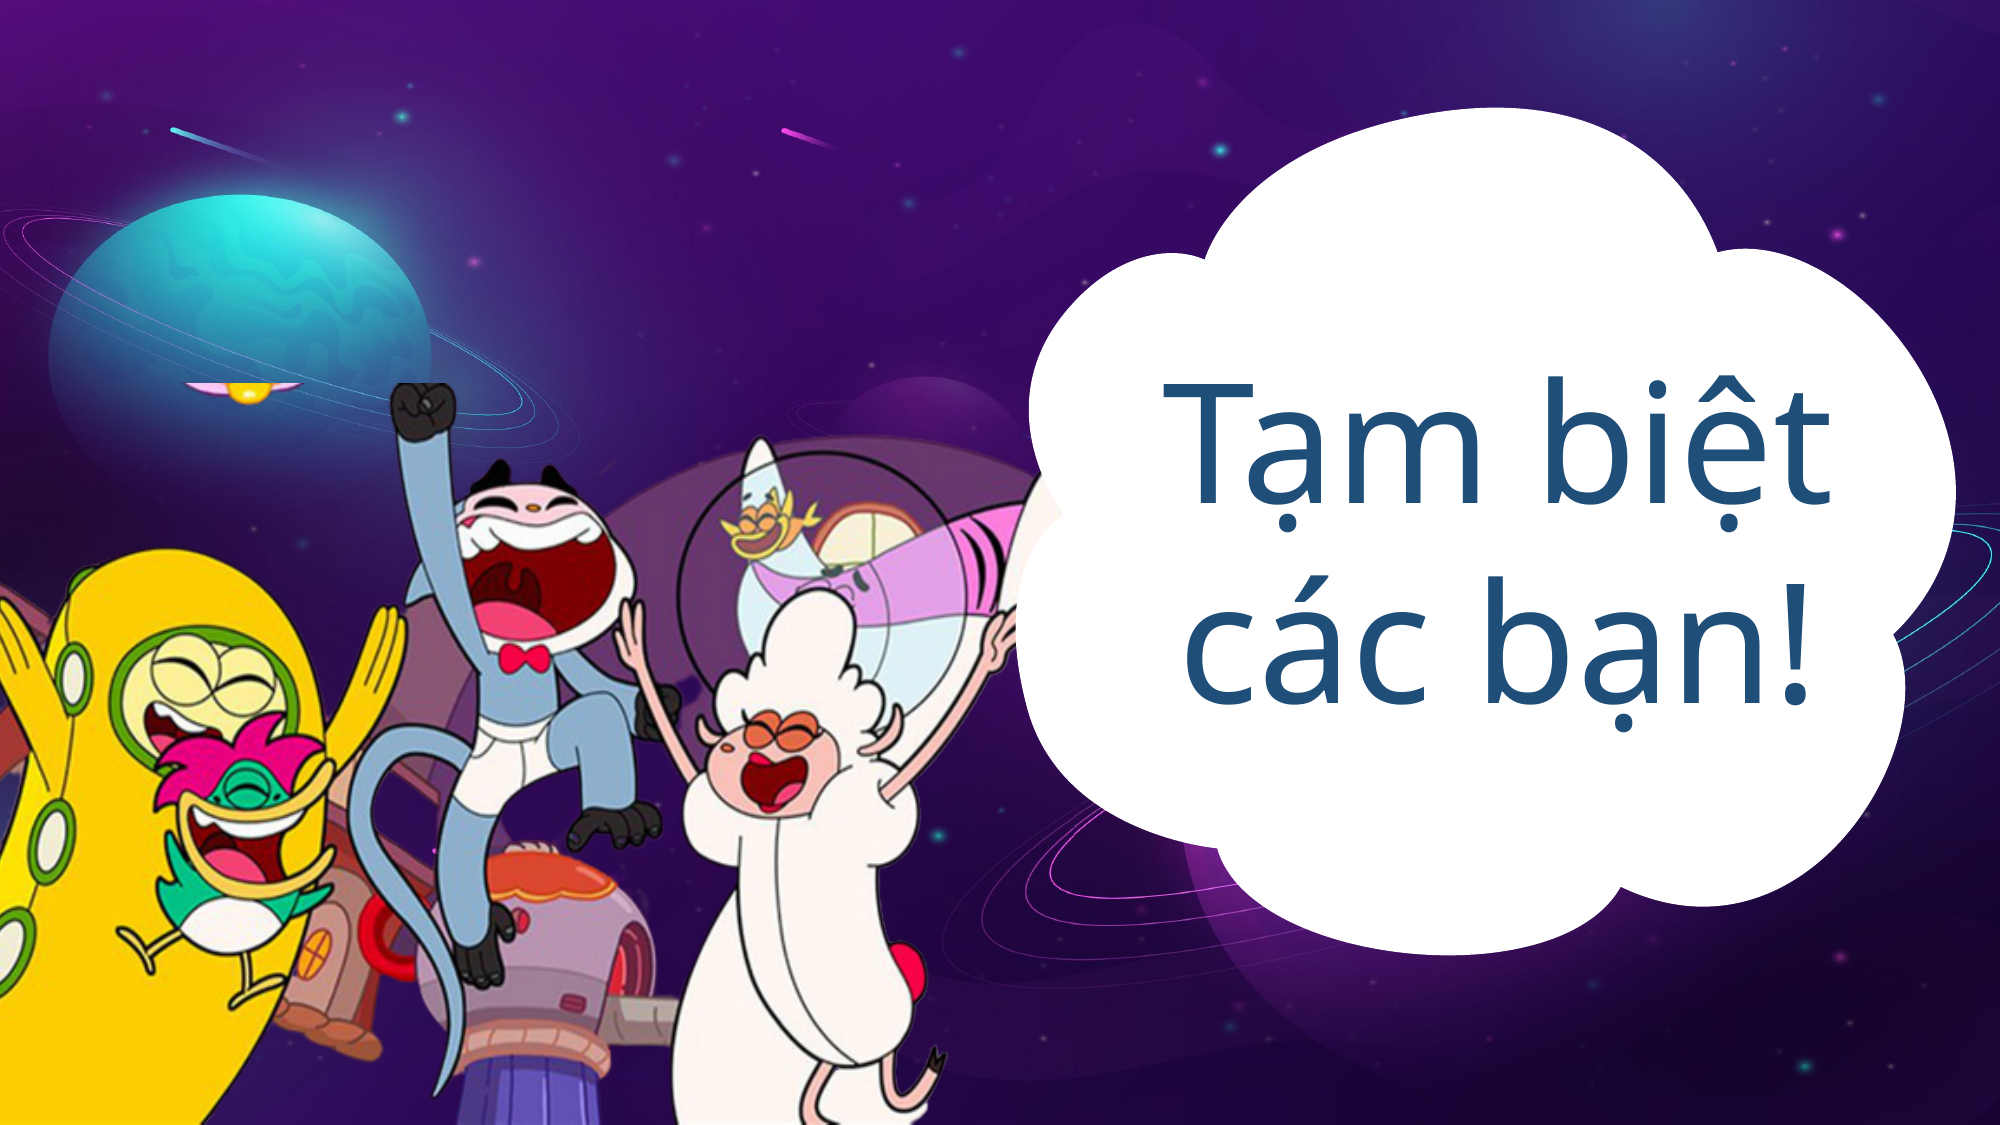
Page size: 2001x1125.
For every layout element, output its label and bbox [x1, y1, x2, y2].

list [0, 383, 1089, 1125]
picture [0, 0, 2000, 1125]
